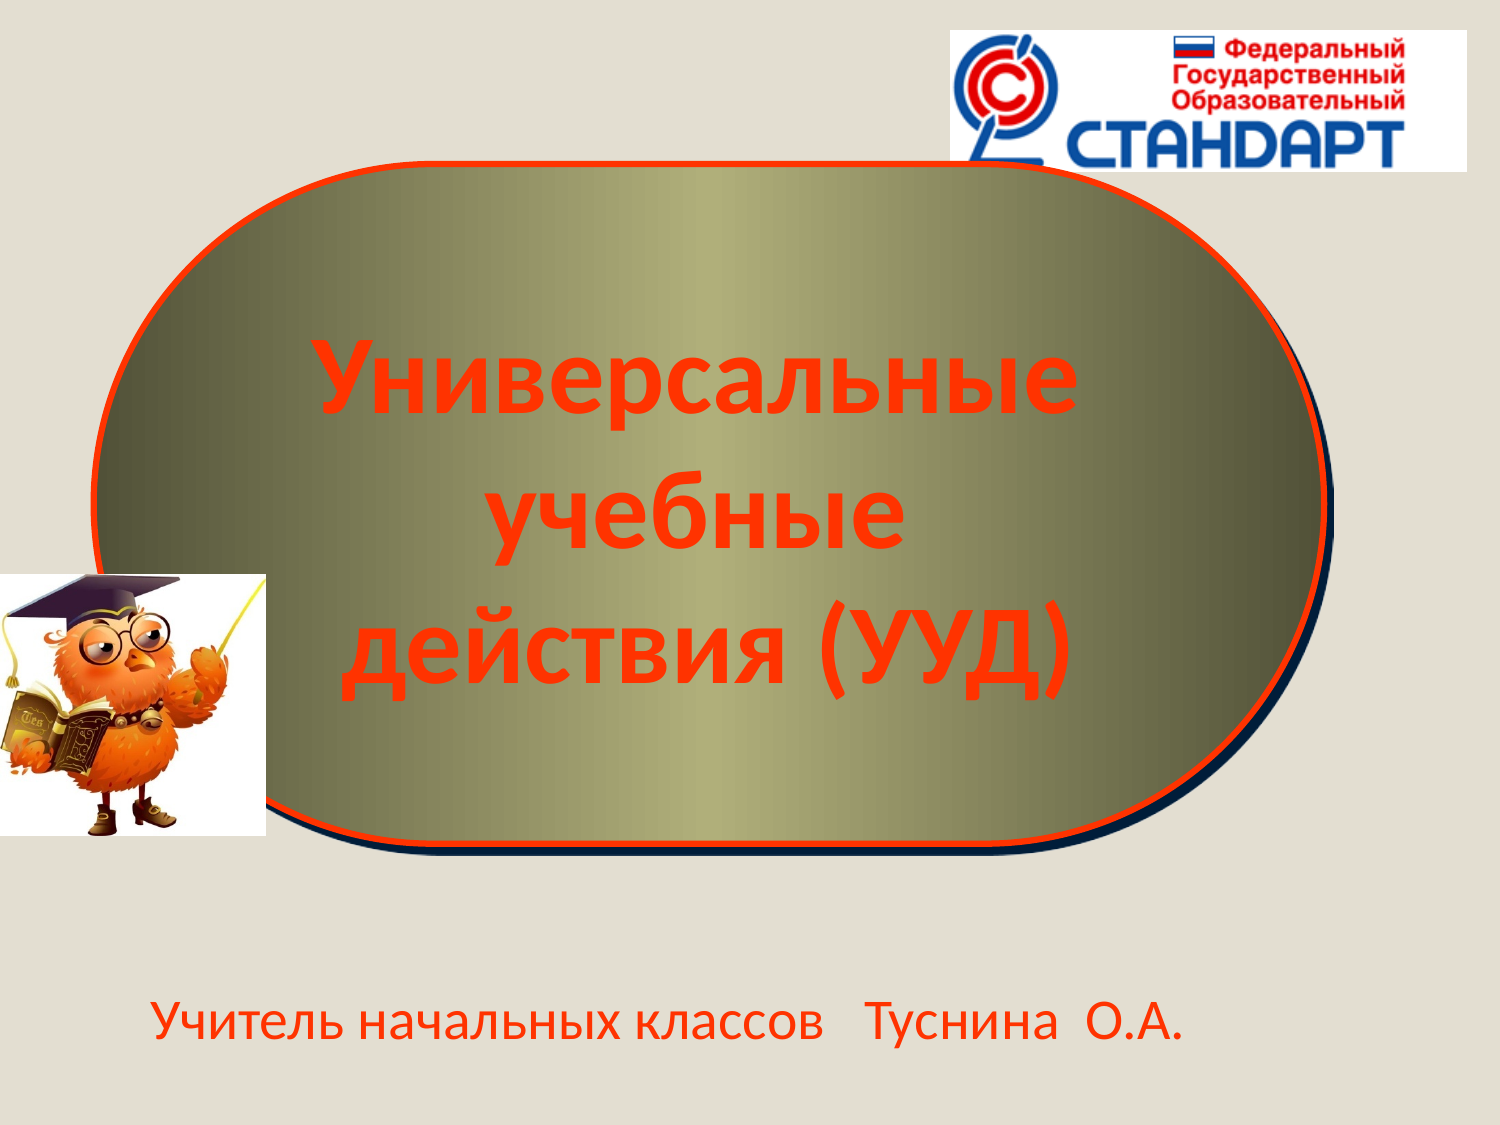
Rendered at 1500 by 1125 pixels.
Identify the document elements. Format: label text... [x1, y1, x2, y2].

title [950, 30, 1467, 172]
subtitle Учитель начальных классов Туснина О.А. [135, 987, 1435, 1059]
text_box Универсальные учебные действия (УУД) [93, 163, 1325, 844]
picture [0, 573, 266, 836]
